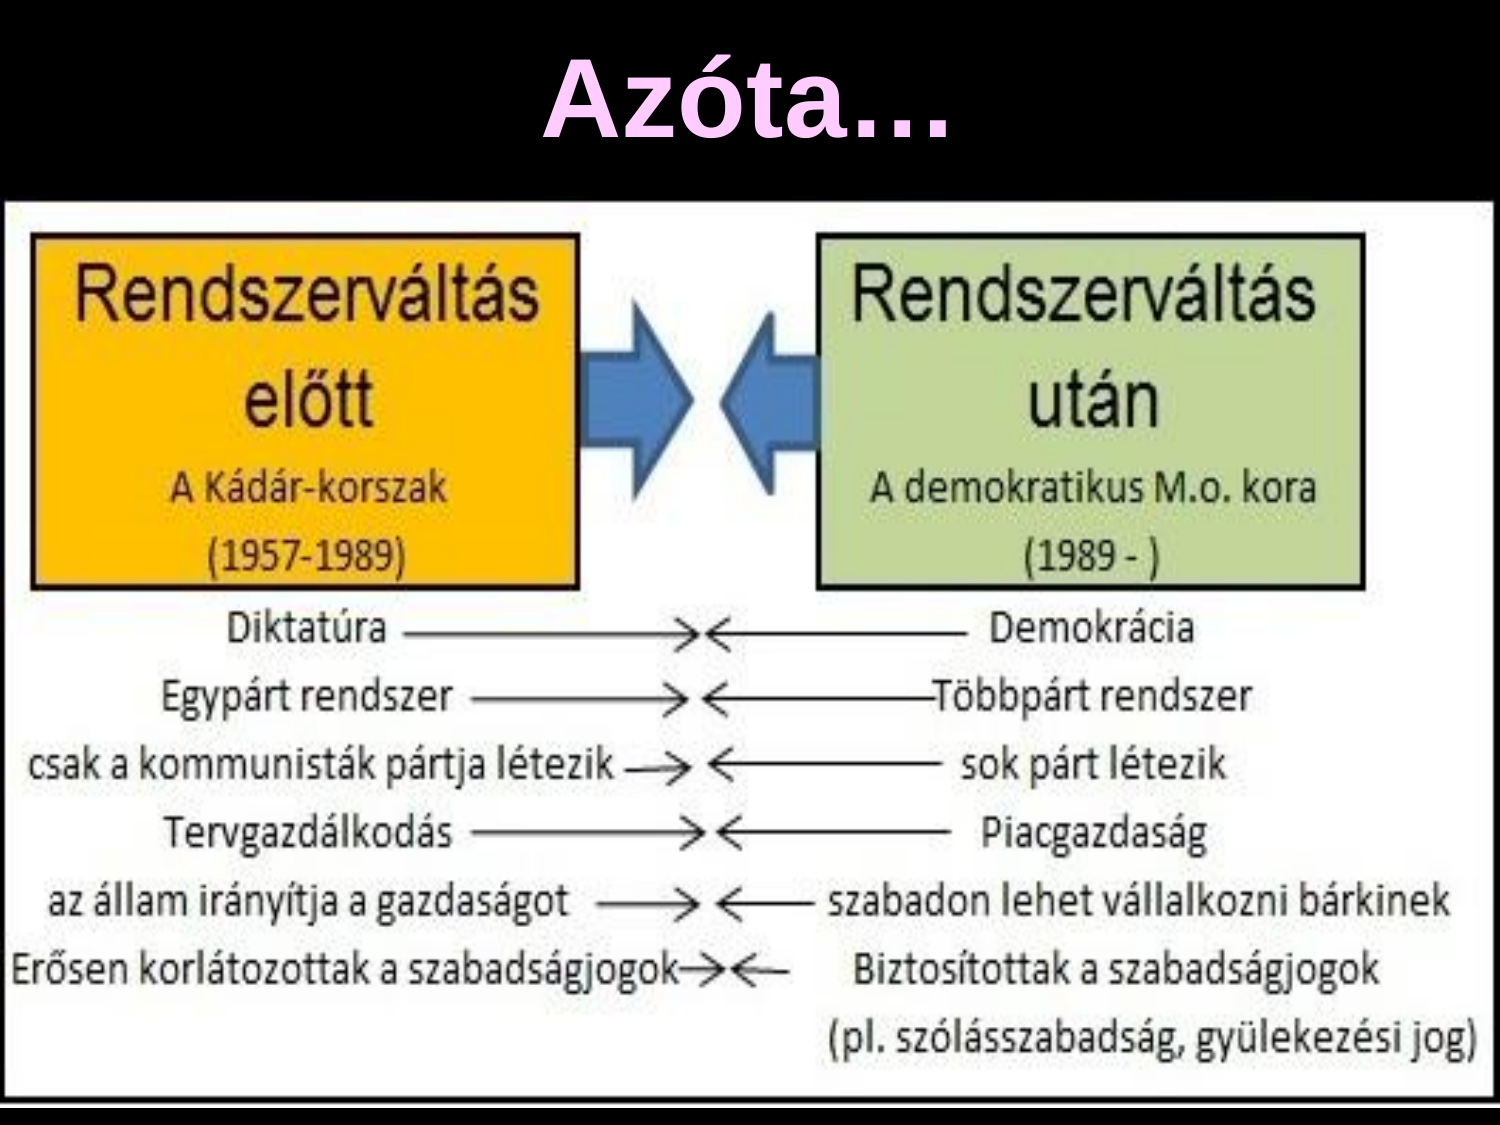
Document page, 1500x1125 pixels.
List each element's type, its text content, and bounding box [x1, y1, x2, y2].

picture [0, 196, 1500, 1108]
text_box Azóta… [525, 17, 975, 168]
